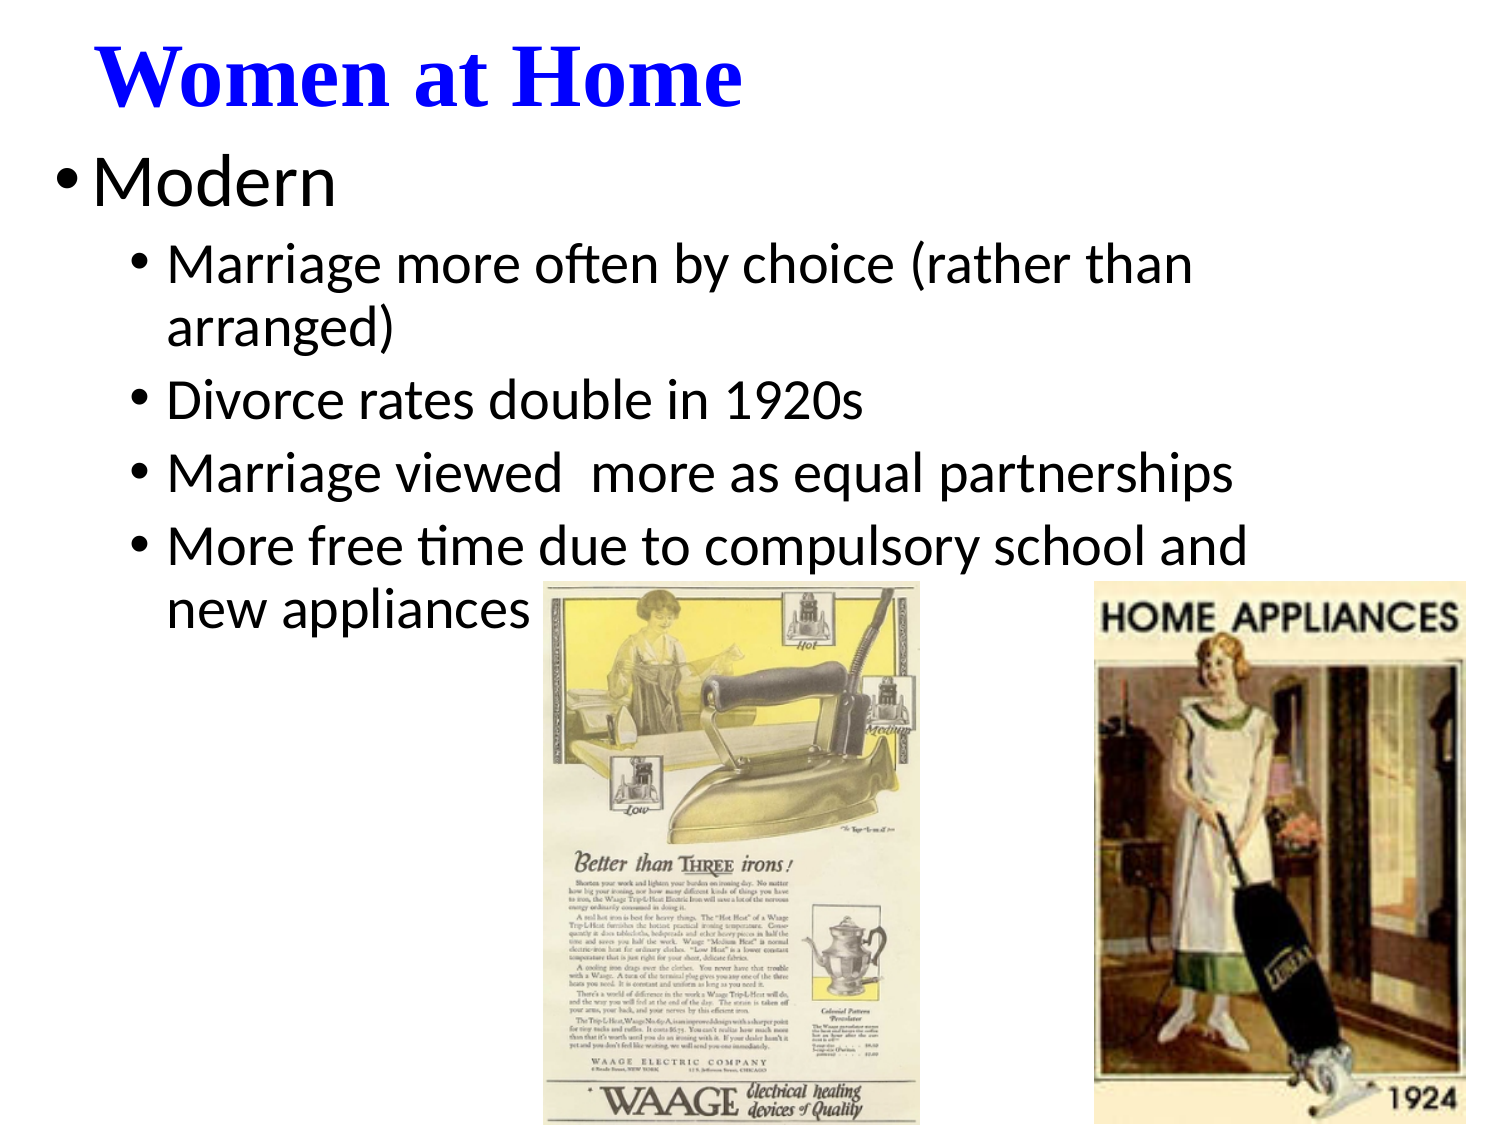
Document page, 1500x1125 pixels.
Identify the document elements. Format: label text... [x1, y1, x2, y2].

picture [543, 581, 920, 1125]
list Modern Marriage more often by choice (rather than arranged) Divorce rates double in 1920s Marriage viewed more as equal partnerships More free time due to compulsory school and new appliances [39, 133, 1334, 1009]
picture [1094, 581, 1466, 1124]
title Women at Home [78, 20, 1373, 134]
